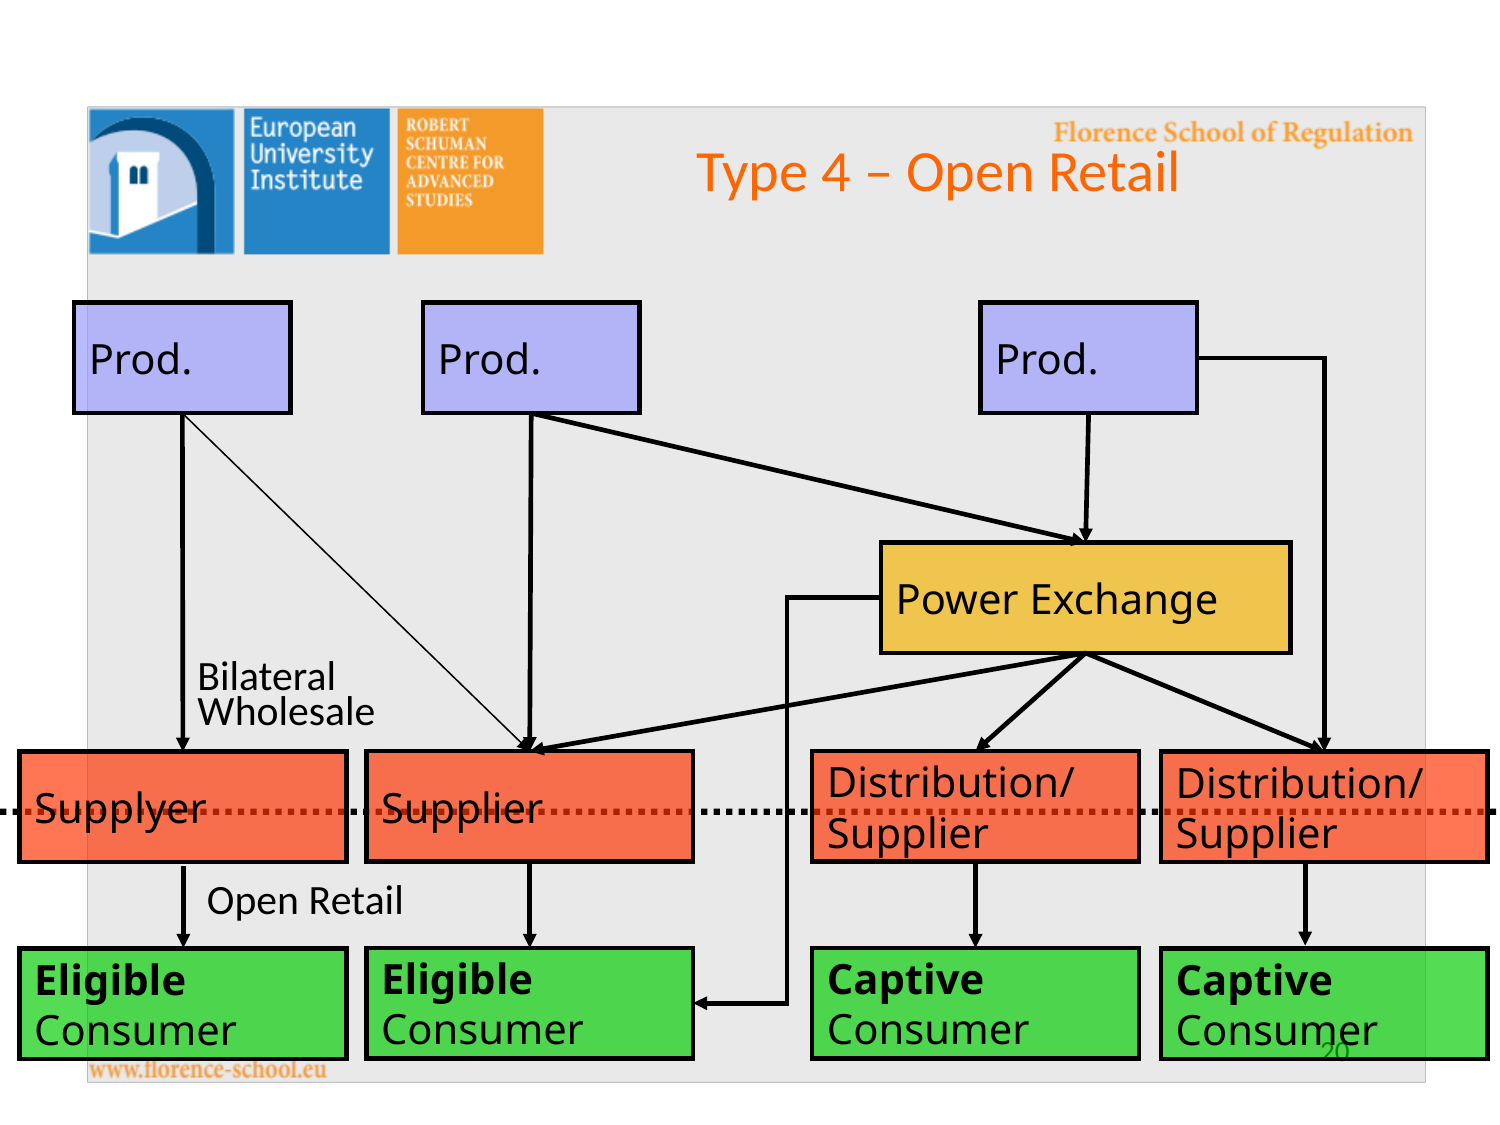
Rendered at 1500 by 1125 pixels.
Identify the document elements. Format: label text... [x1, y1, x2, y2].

text_box Captive Consumer [812, 947, 1140, 1059]
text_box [533, 415, 1083, 541]
text_box Supplyer [19, 751, 347, 863]
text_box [1085, 415, 1090, 541]
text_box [975, 655, 1083, 749]
text_box Prod. [422, 302, 640, 413]
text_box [1085, 655, 1193, 750]
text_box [536, 655, 689, 749]
text_box 20 [1074, 1024, 1365, 1103]
text_box Type 4 – Open Retail [501, 125, 1376, 273]
text_box Power Exchange [880, 542, 1193, 653]
text_box Open Retail [534, 879, 541, 930]
text_box Open Retail [192, 879, 525, 930]
text_box Eligible Consumer [19, 948, 347, 1059]
text_box Supplier [366, 757, 689, 862]
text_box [695, 597, 880, 1004]
text_box Distribution/ Supplier [884, 757, 1140, 862]
text_box Captive Consumer [1160, 948, 1488, 1059]
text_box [884, 655, 973, 749]
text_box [182, 415, 528, 749]
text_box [1198, 357, 1325, 750]
text_box Prod. [980, 302, 1198, 414]
text_box Eligible Consumer [366, 947, 694, 1059]
text_box Prod. [73, 302, 291, 414]
text_box Distribution/ Supplier [1160, 751, 1488, 863]
